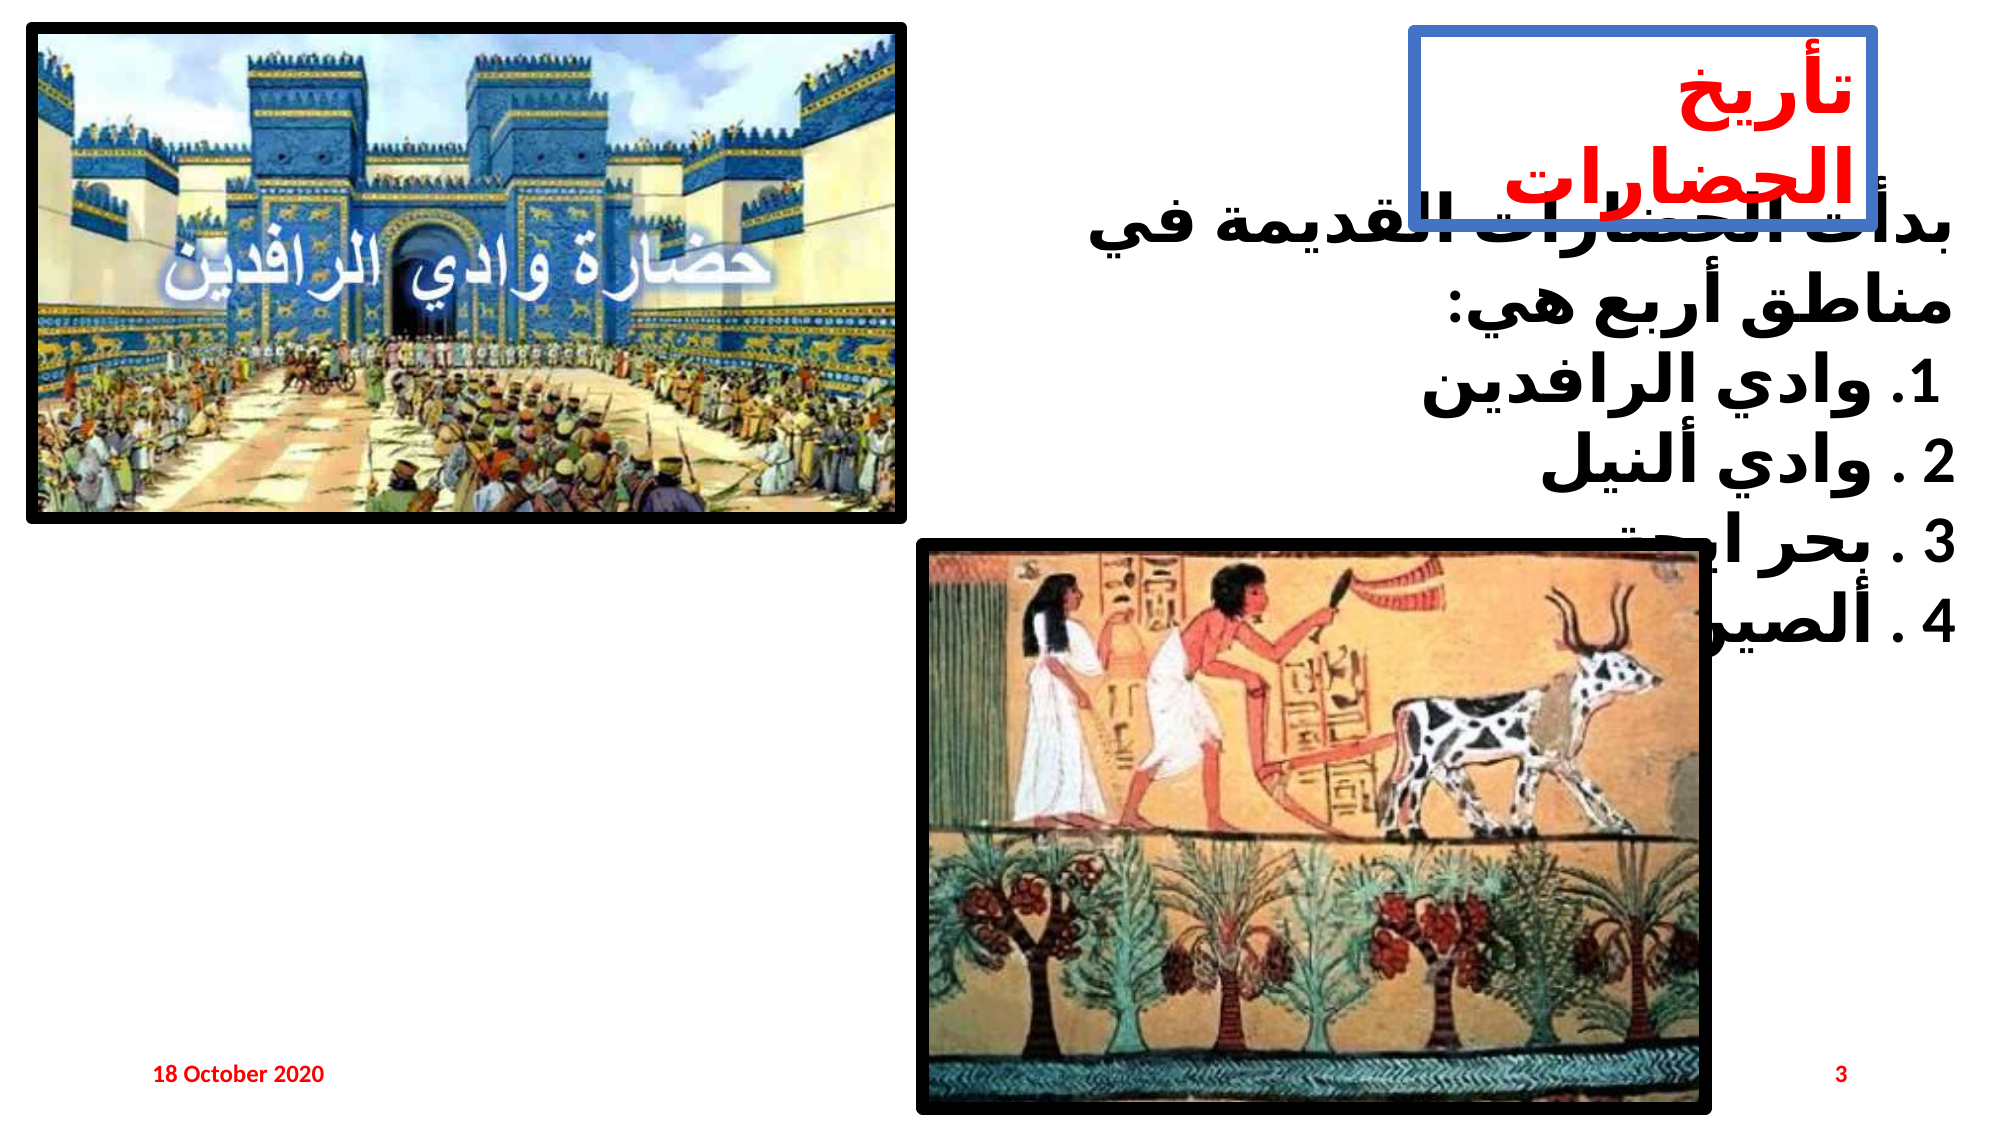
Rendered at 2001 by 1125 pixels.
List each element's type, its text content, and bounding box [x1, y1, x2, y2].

text_box بدأت الحضارات القديمة في مناطق أربع هي: 1. وادي الرافدين 2 . وادي ألنيل 3 . بحر ايجة 4 . ألصين. [941, 168, 1972, 664]
slide_number 3 [1700, 1042, 1863, 1103]
text_box تأريخ الحضارات [1414, 30, 1873, 226]
picture [928, 550, 1700, 1103]
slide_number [137, 1042, 588, 1103]
picture [37, 34, 895, 512]
